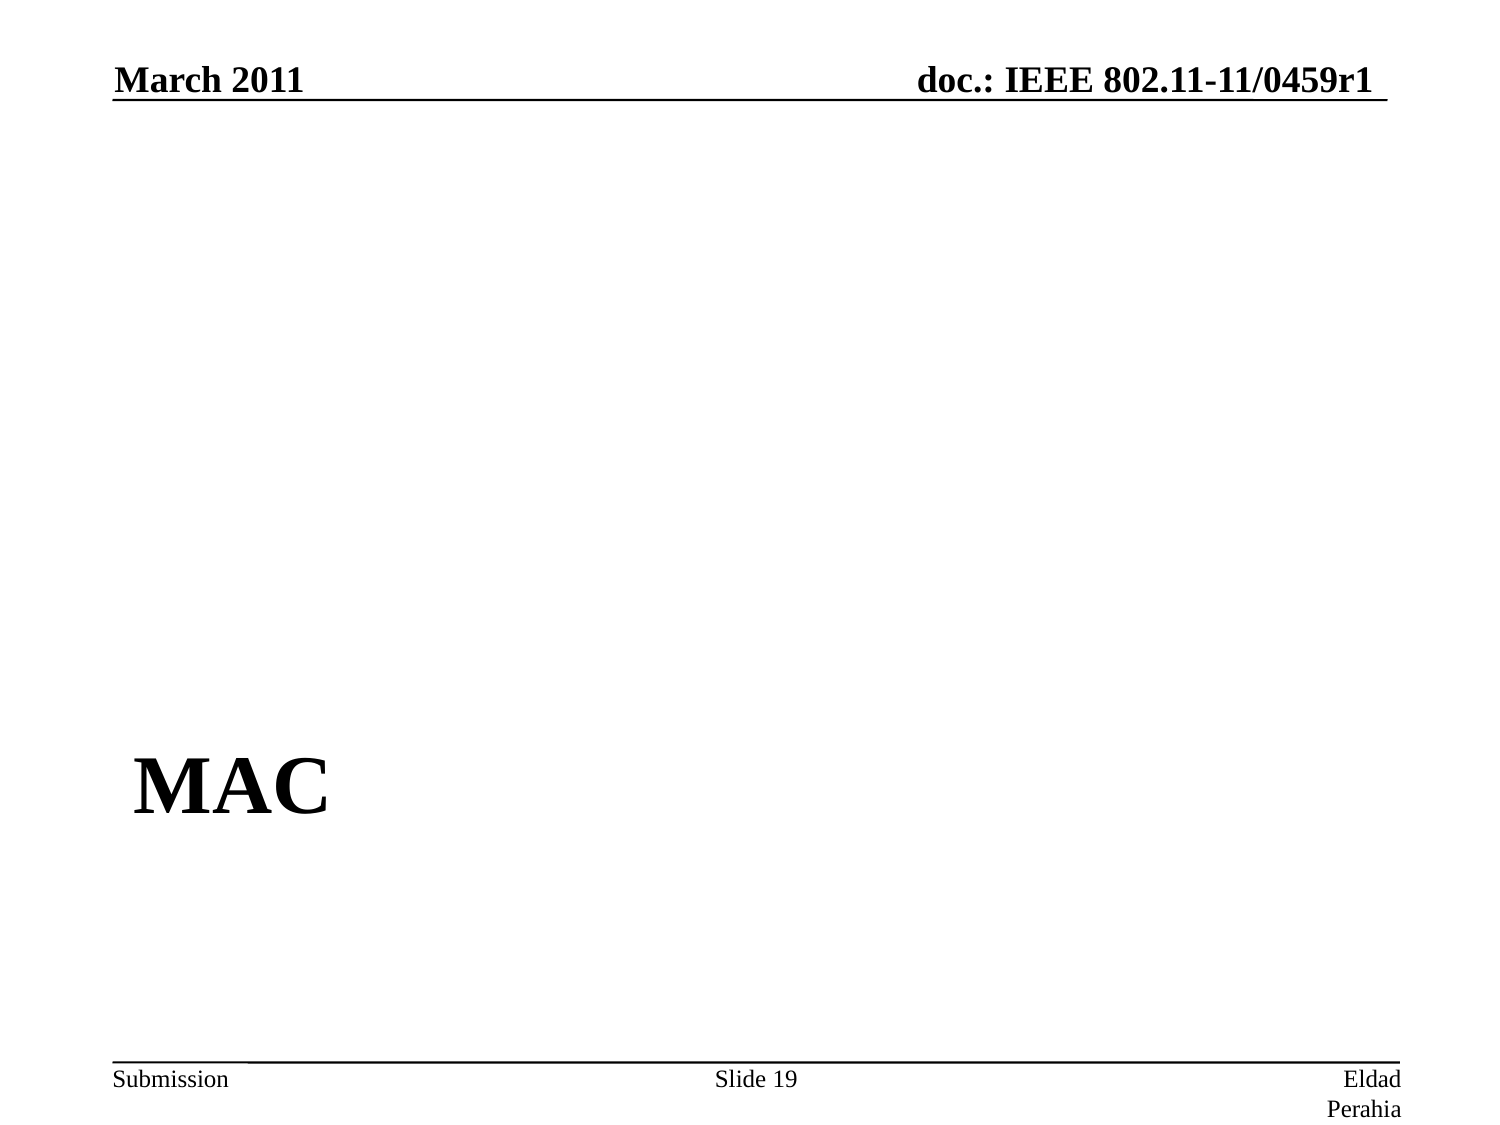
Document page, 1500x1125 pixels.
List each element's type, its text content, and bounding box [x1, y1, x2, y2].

footer Eldad Perahia, Intel Corporation [1324, 1061, 1402, 1093]
slide_number Slide 19 [712, 1061, 800, 1093]
title MAC [118, 722, 1394, 947]
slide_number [114, 54, 307, 101]
